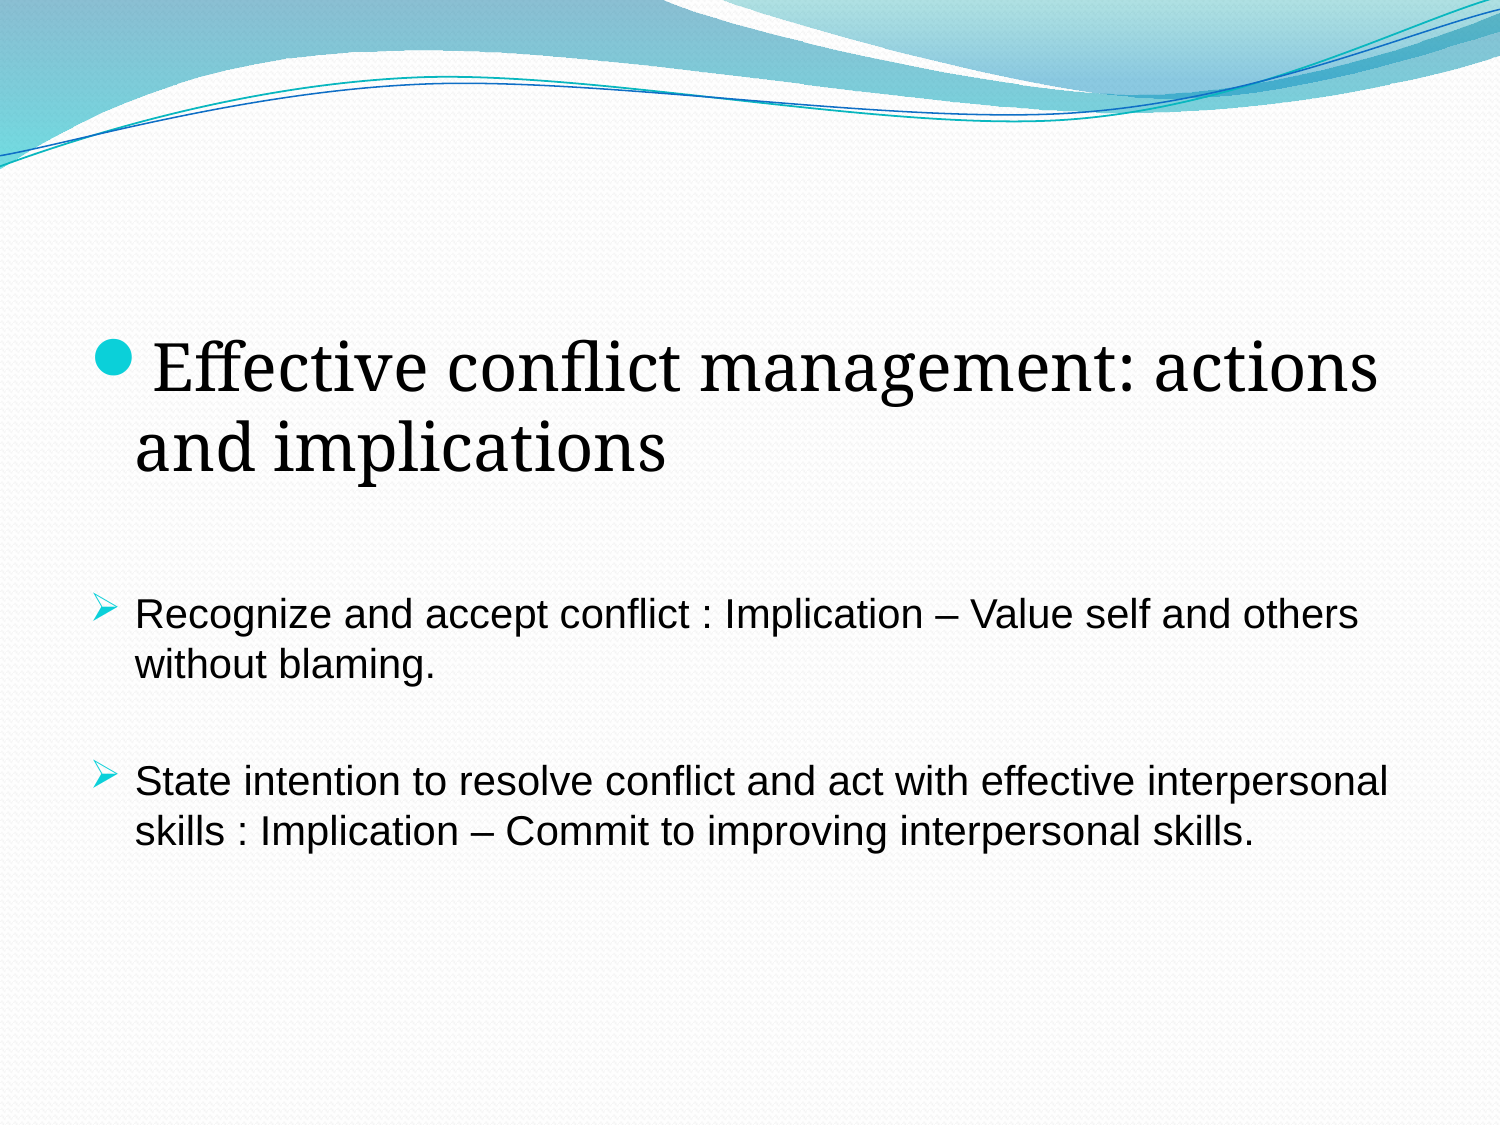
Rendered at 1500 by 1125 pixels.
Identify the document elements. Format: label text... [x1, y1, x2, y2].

list Effective conflict management: actions and implications Recognize and accept conflict : Implication – Value self and others without blaming. State intention to resolve conflict and act with effective interpersonal skills : Implication – Commit to improving interpersonal skills. [75, 317, 1425, 1038]
